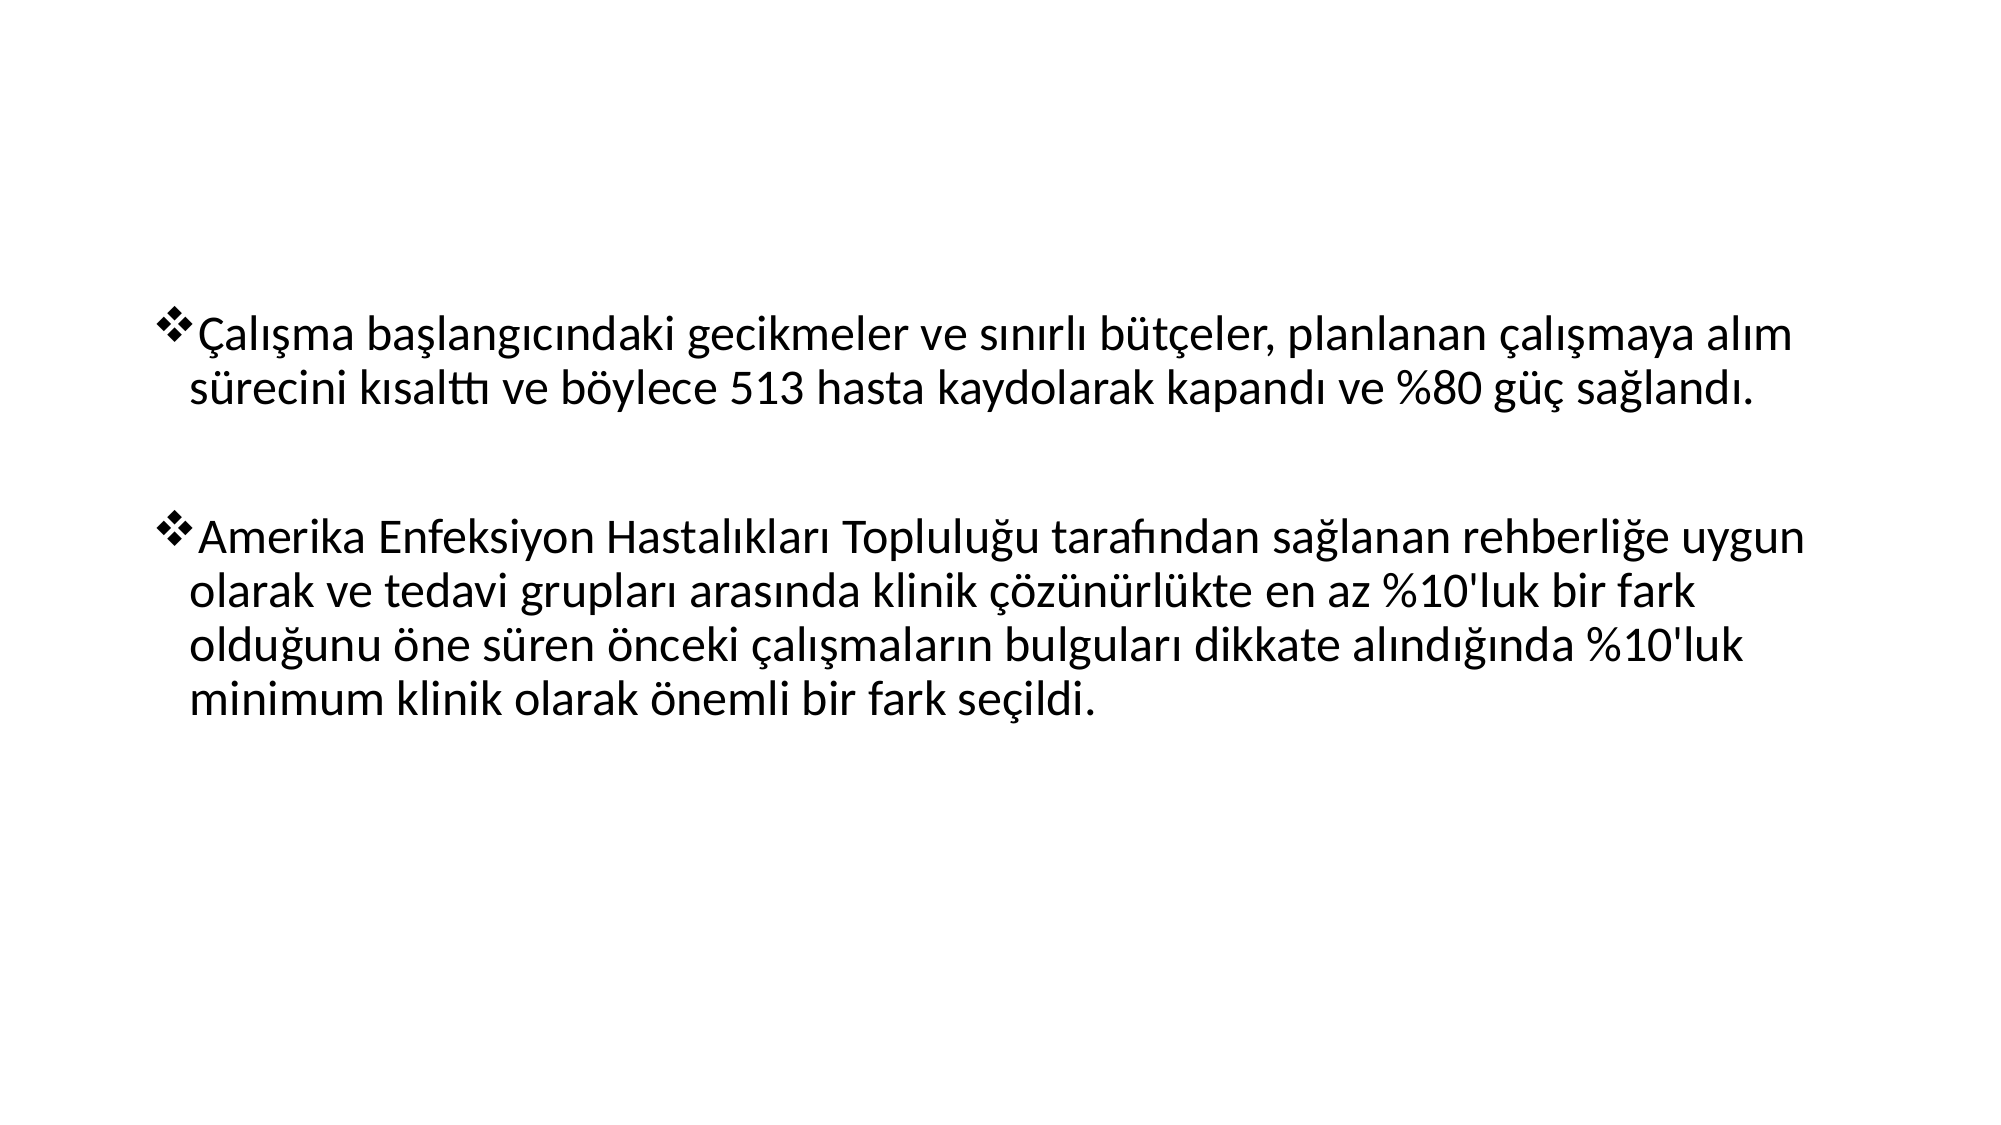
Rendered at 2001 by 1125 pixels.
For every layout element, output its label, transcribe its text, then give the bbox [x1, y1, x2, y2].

list Çalışma başlangıcındaki gecikmeler ve sınırlı bütçeler, planlanan çalışmaya alım sürecini kısalttı ve böylece 513 hasta kaydolarak kapandı ve %80 güç sağlandı. Amerika Enfeksiyon Hastalıkları Topluluğu tarafından sağlanan rehberliğe uygun olarak ve tedavi grupları arasında klinik çözünürlükte en az %10'luk bir fark olduğunu öne süren önceki çalışmaların bulguları dikkate alındığında %10'luk minimum klinik olarak önemli bir fark seçildi. [137, 299, 1863, 1014]
